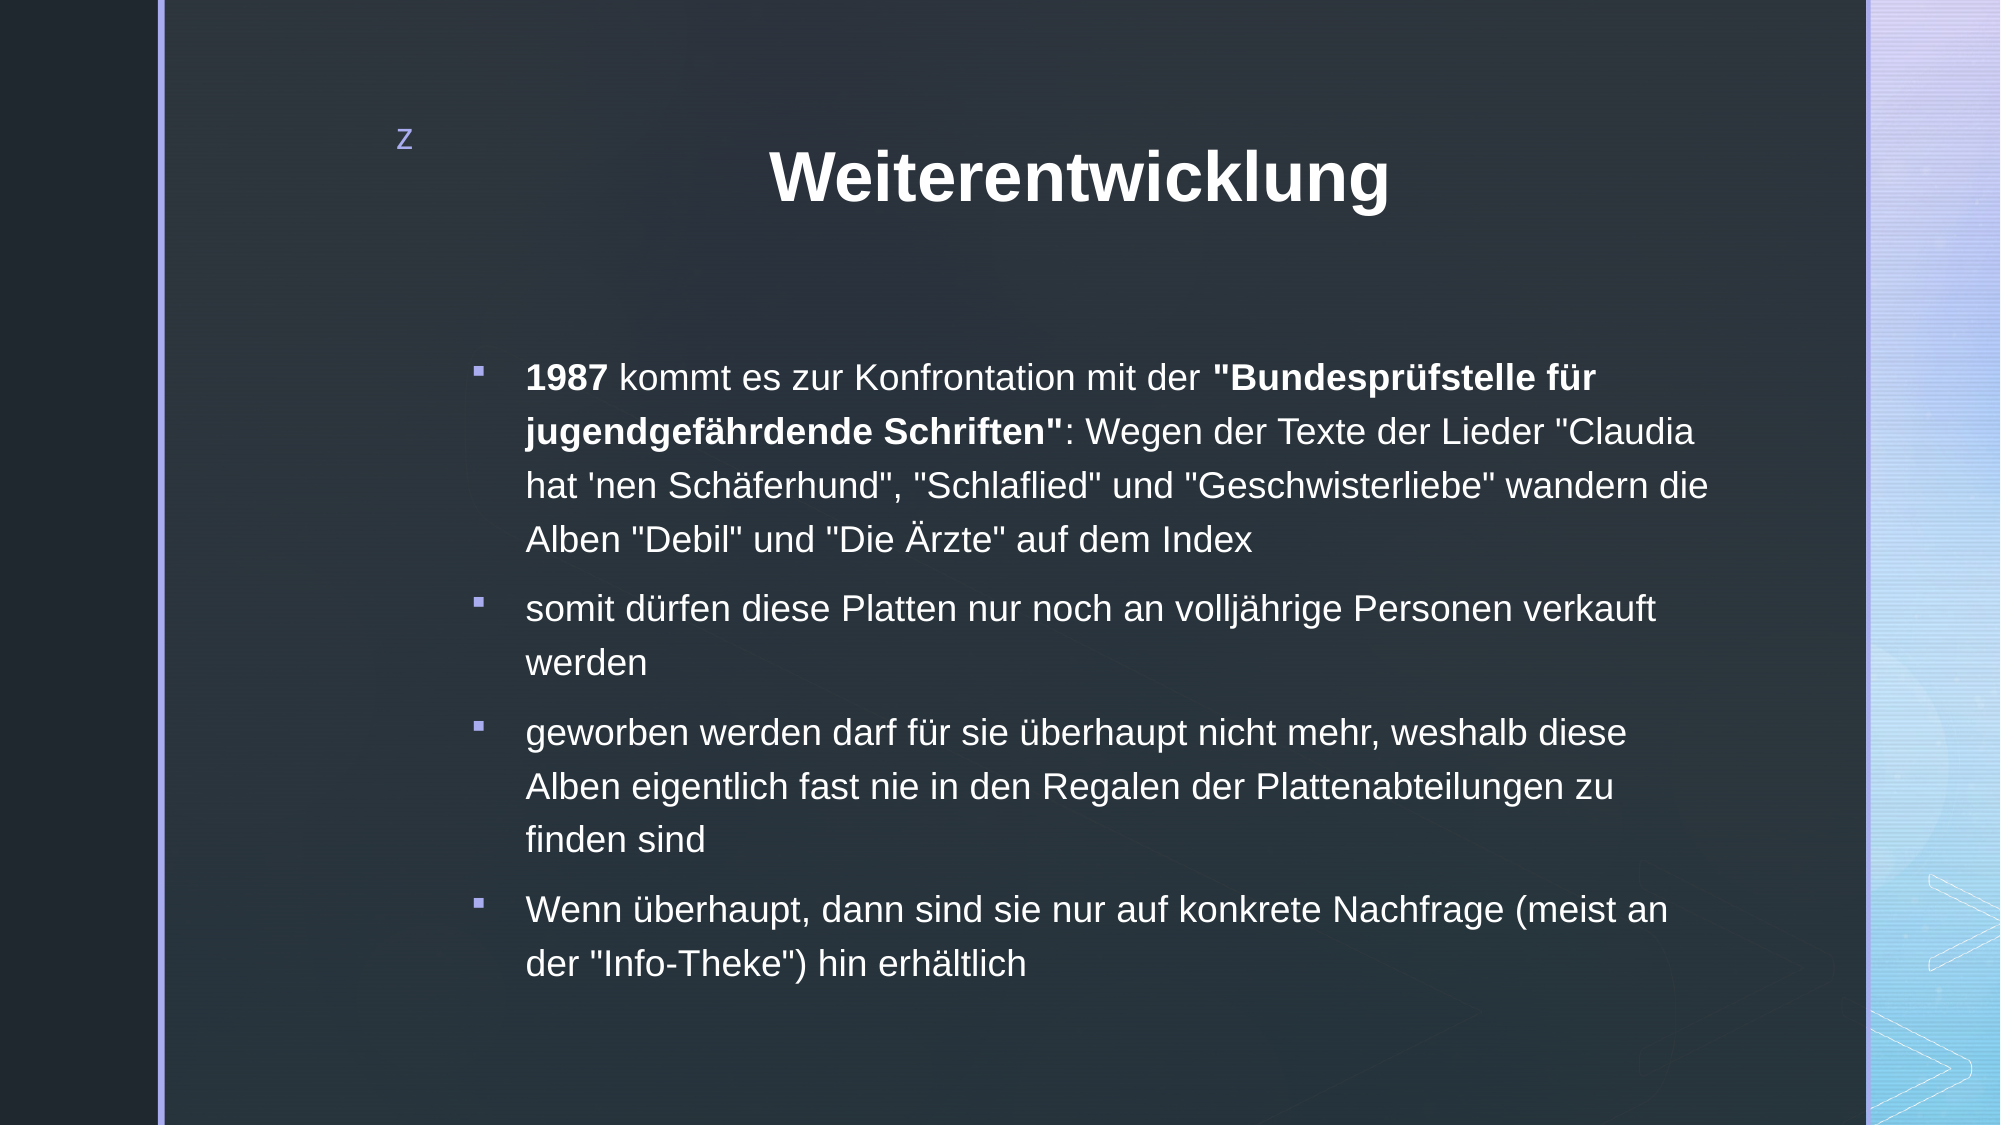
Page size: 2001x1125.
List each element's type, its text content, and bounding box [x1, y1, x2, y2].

picture [1871, 0, 2001, 1125]
list 1987 kommt es zur Konfrontation mit der "Bundesprüfstelle für jugendgefährdende Schriften": Wegen der Texte der Lieder "Claudia hat 'nen Schäferhund", "Schlaflied" und "Geschwisterliebe" wandern die Alben "Debil" und "Die Ärzte" auf dem Index somit dürfen diese Platten nur noch an volljährige Personen verkauft werden geworben werden darf für sie überhaupt nicht mehr, weshalb diese Alben eigentlich fast nie in den Regalen der Plattenabteilungen zu finden sind Wenn überhaupt, dann sind sie nur auf konkrete Nachfrage (meist an der "Info-Theke") hin erhältlich [454, 336, 1734, 993]
title Weiterentwicklung [428, 132, 1734, 310]
